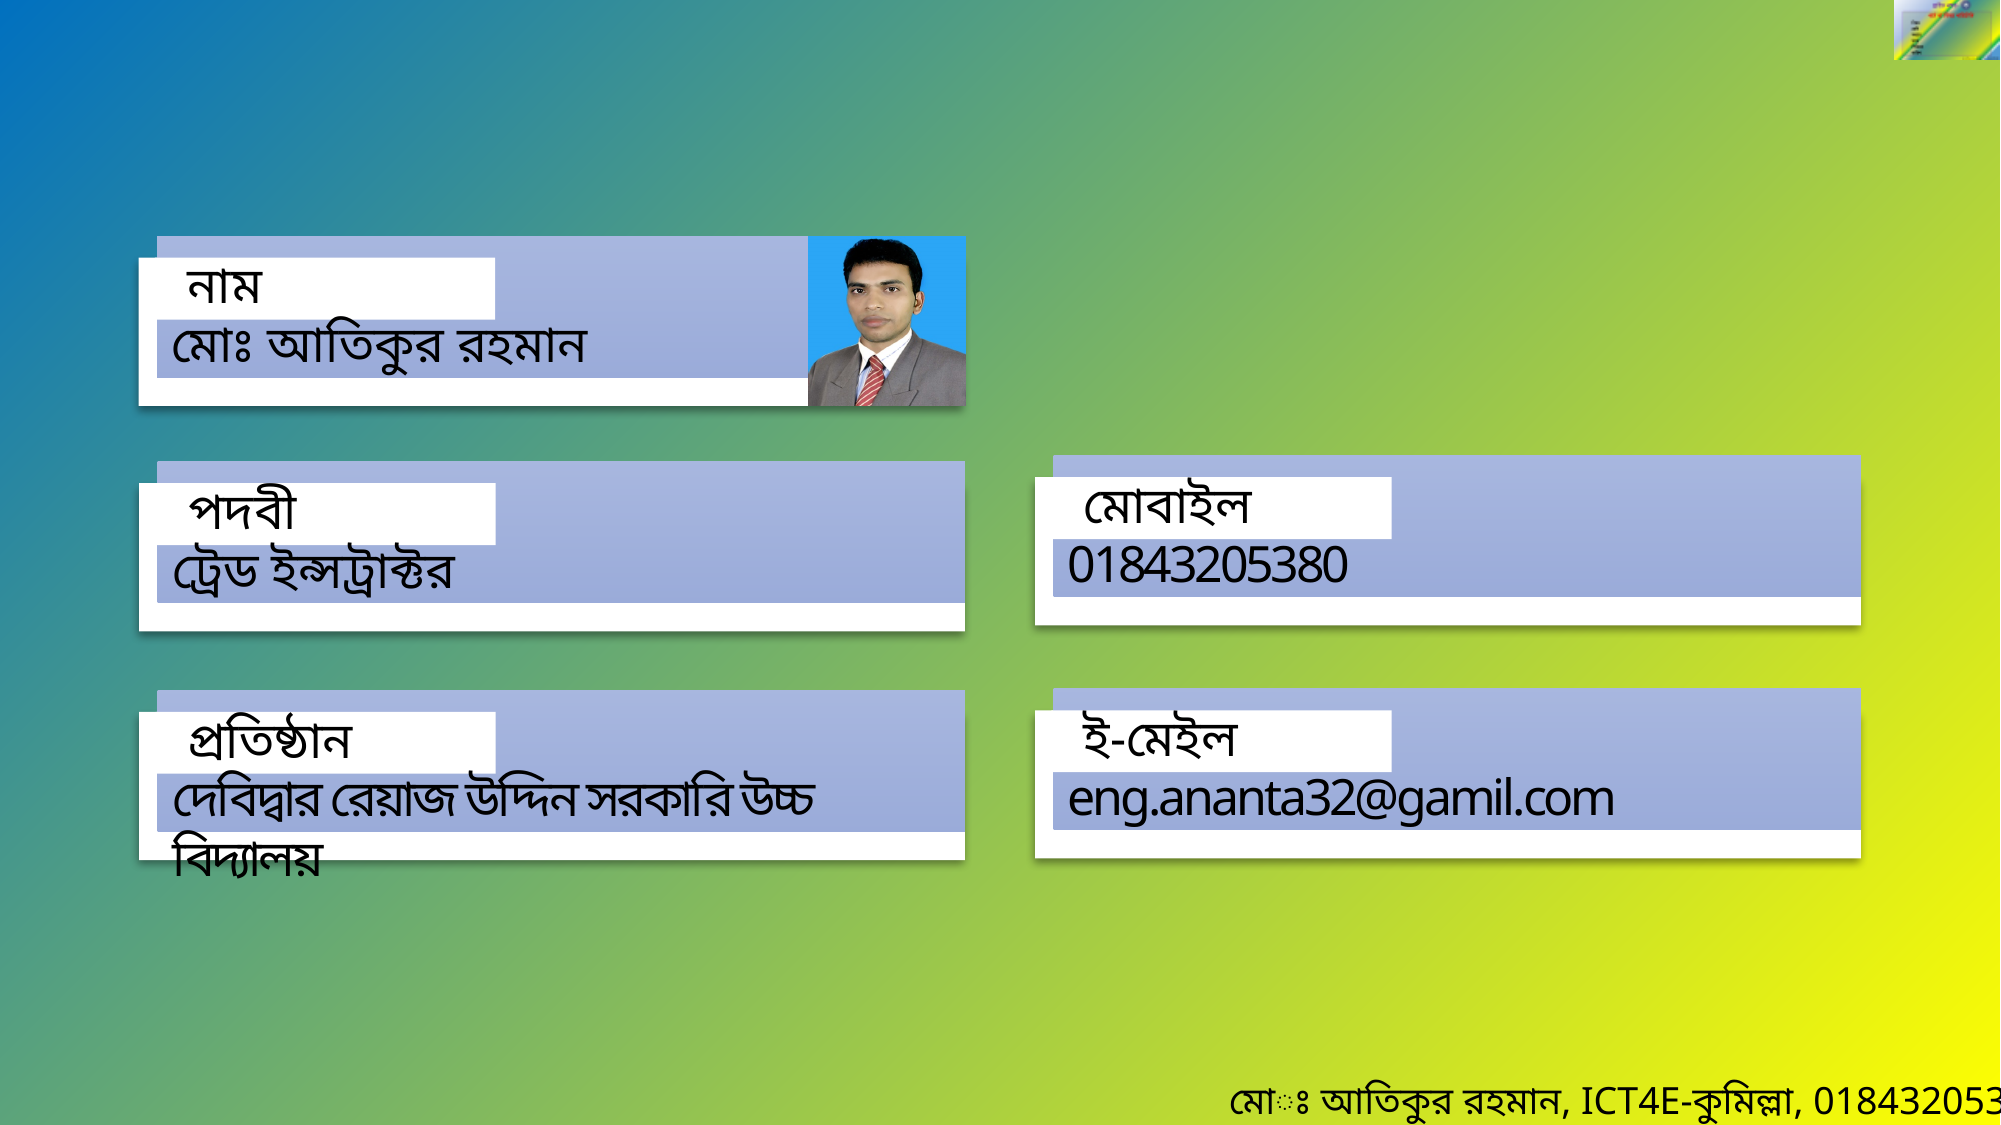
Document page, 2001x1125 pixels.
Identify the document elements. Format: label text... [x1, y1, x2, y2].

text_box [138, 236, 808, 406]
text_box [139, 461, 965, 632]
text_box দেবিদ্বার রেয়াজ উদ্দিন সরকারি উচ্চ বিদ্যালয় [157, 860, 965, 895]
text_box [139, 690, 965, 860]
picture [1894, 0, 2000, 60]
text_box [1035, 455, 1861, 626]
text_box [1035, 688, 1861, 859]
picture [808, 236, 966, 406]
